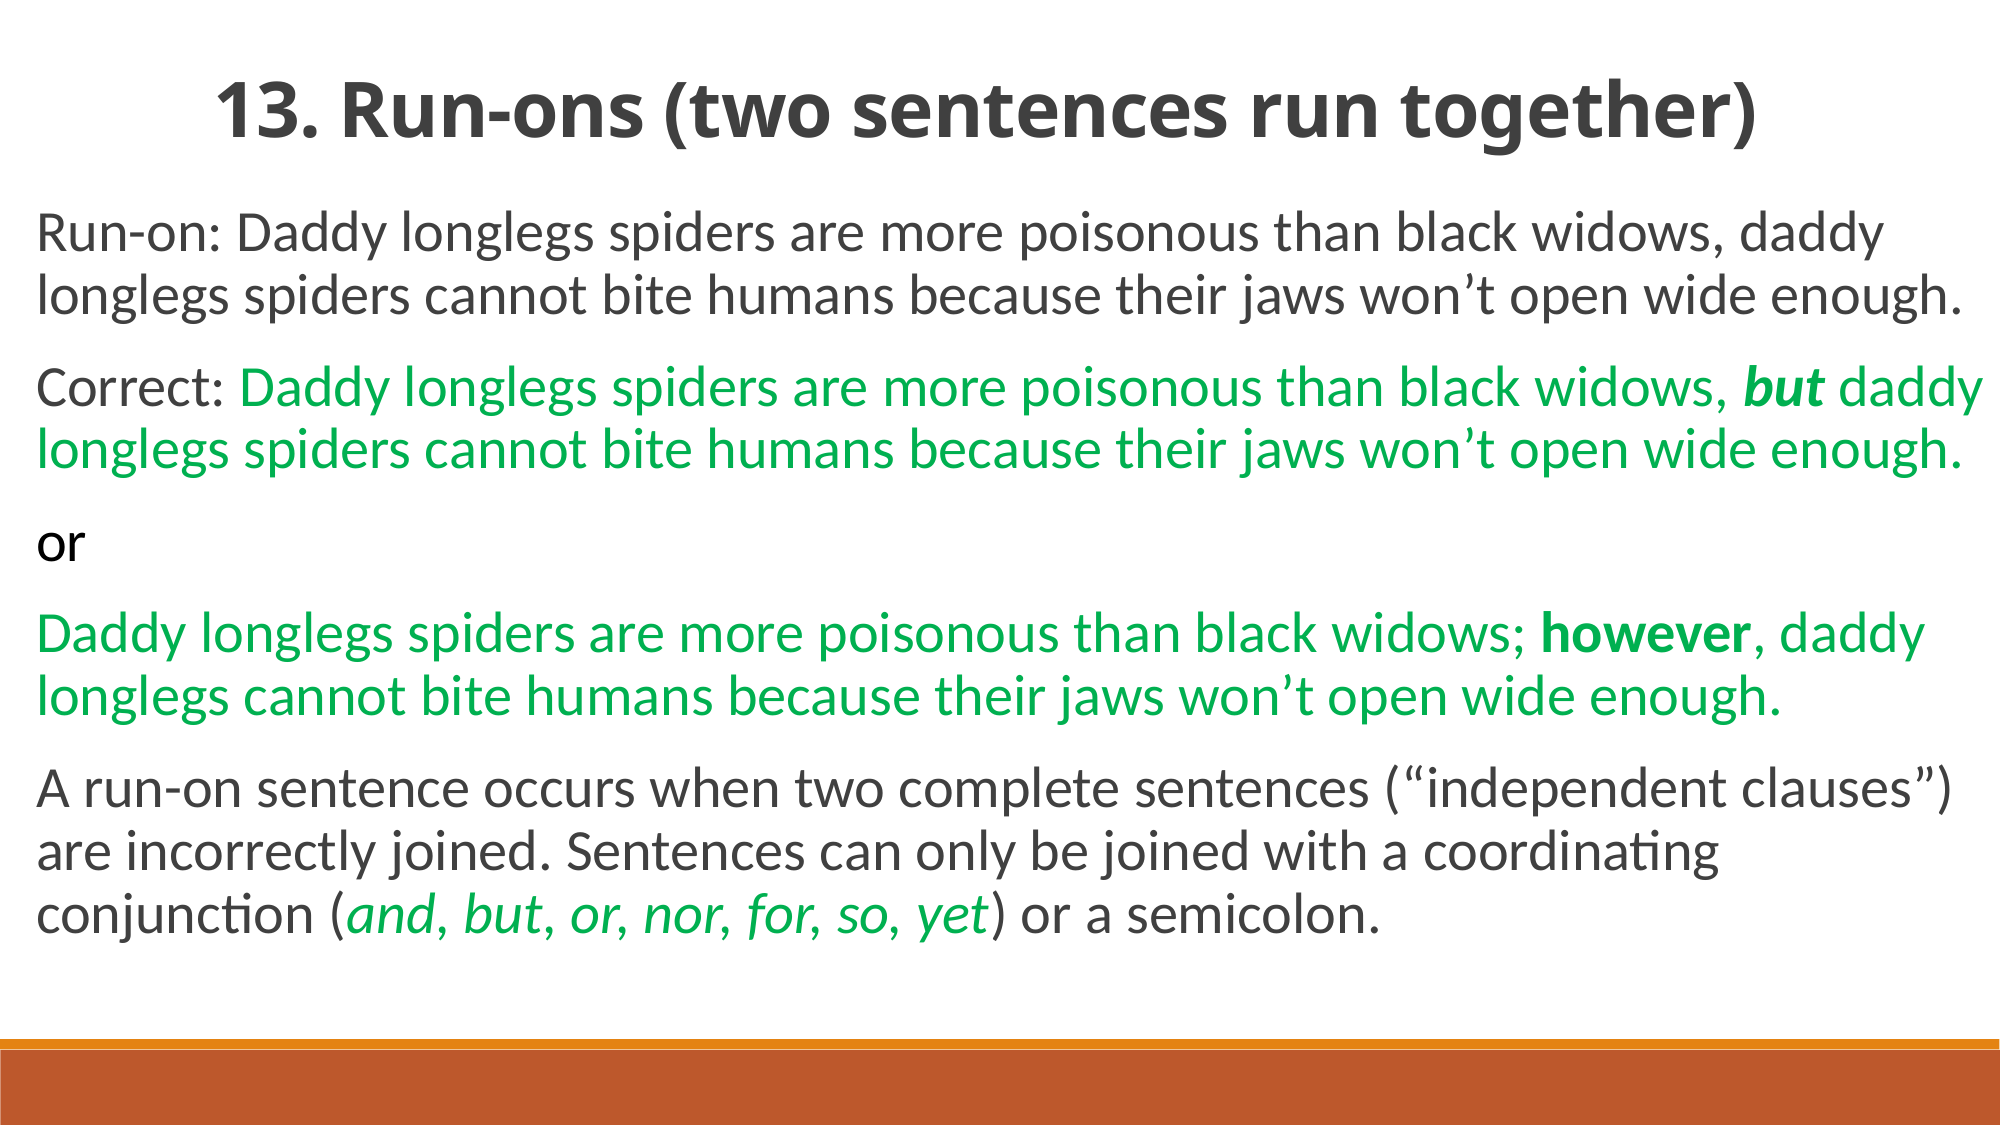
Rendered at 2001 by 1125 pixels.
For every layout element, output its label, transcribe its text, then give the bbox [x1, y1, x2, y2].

title 13. Run-ons (two sentences run together) [198, 22, 1849, 162]
list Run-on: Daddy longlegs spiders are more poisonous than black widows, daddy longlegs spiders cannot bite humans because their jaws won’t open wide enough. Correct: Daddy longlegs spiders are more poisonous than black widows, but daddy longlegs spiders cannot bite humans because their jaws won’t open wide enough. or Daddy longlegs spiders are more poisonous than black widows; however, daddy longlegs cannot bite humans because their jaws won’t open wide enough. A run-on sentence occurs when two complete sentences (“independent clauses”) are incorrectly joined. Sentences can only be joined with a coordinating conjunction (and, but, or, nor, for, so, yet) or a semicolon. [21, 193, 2000, 1034]
